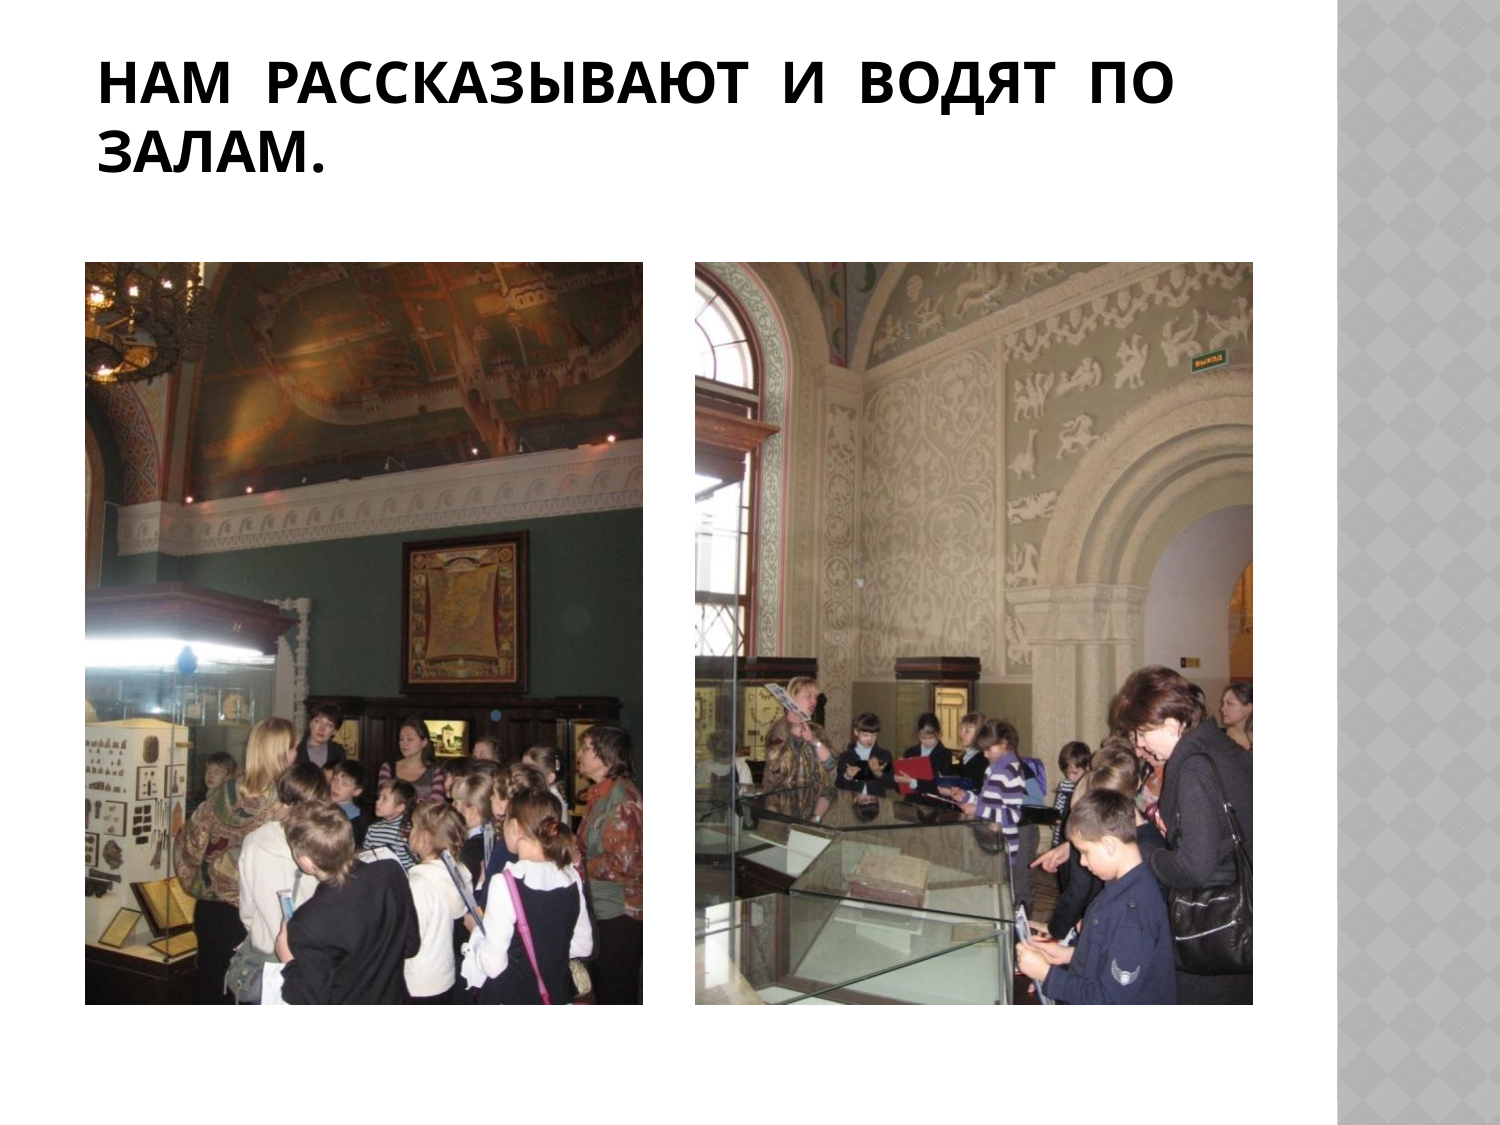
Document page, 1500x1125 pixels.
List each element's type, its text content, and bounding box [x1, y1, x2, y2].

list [84, 261, 643, 1006]
title Нам рассказывают и водят по залам. [88, 45, 1425, 185]
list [695, 261, 1254, 1006]
